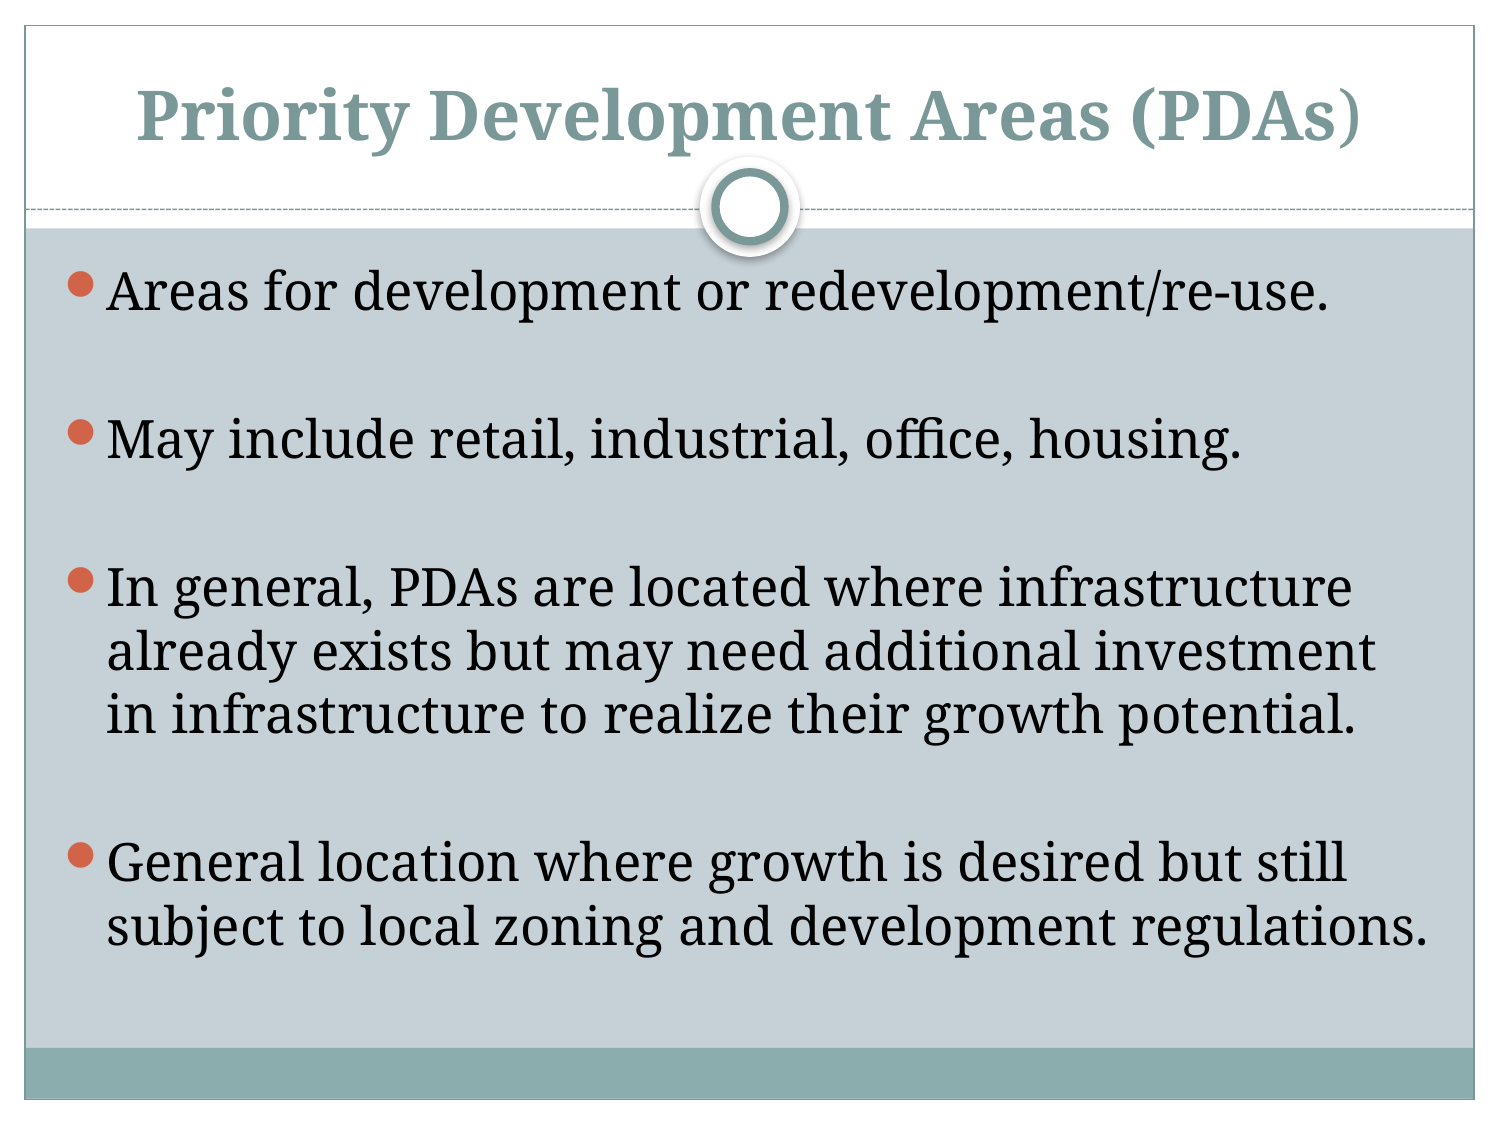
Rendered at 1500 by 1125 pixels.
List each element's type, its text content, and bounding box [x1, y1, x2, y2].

list Areas for development or redevelopment/re-use. May include retail, industrial, office, housing. In general, PDAs are located where infrastructure already exists but may need additional investment in infrastructure to realize their growth potential. General location where growth is desired but still subject to local zoning and development regulations. [49, 250, 1445, 1001]
title Priority Development Areas (PDAs) [49, 37, 1450, 162]
